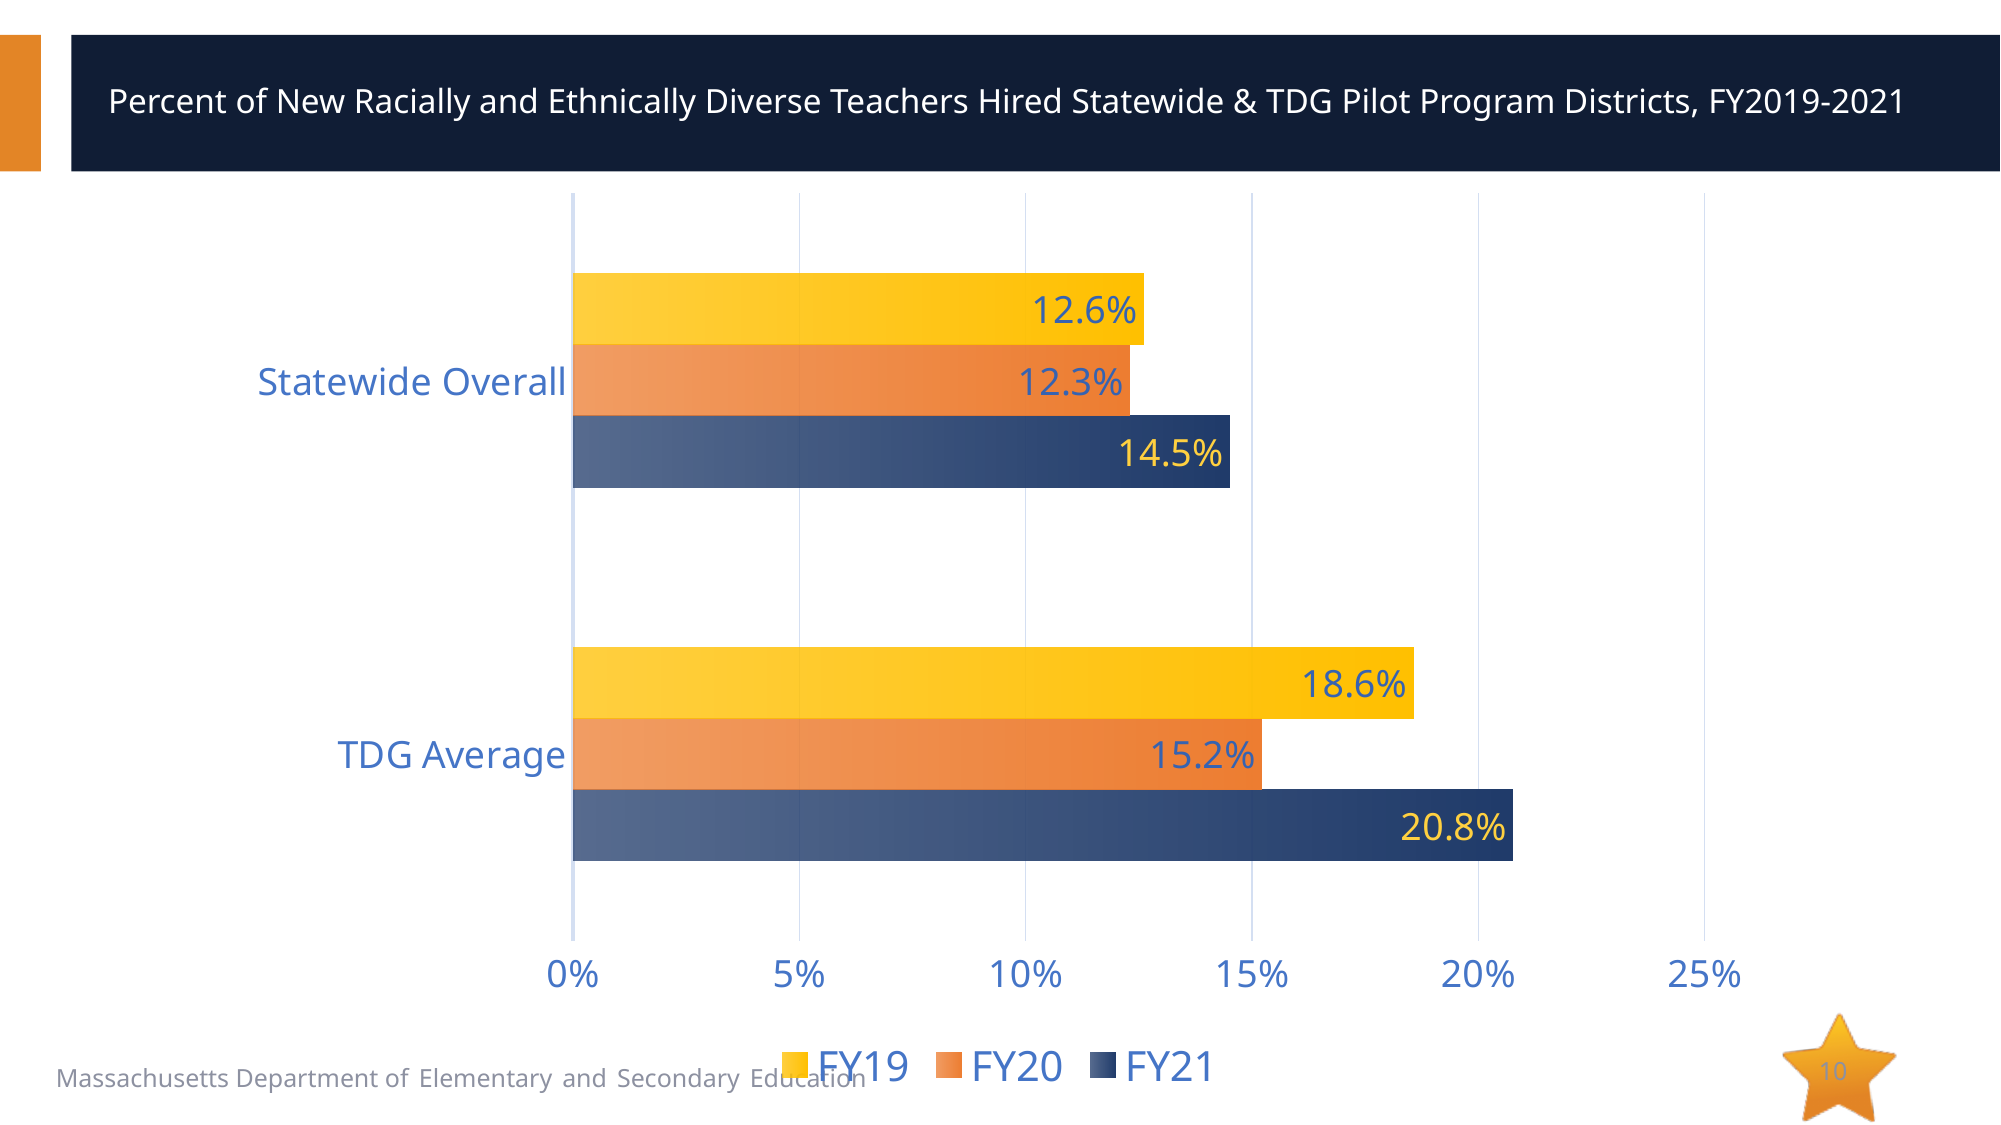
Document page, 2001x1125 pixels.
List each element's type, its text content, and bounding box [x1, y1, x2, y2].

chart [226, 174, 1774, 1103]
title Percent of New Racially and Ethnically Diverse Teachers Hired Statewide & TDG Pilot Program Districts, FY2019-2021 [93, 47, 1959, 159]
picture [1774, 1000, 1909, 1125]
slide_number 10 [1774, 1042, 1863, 1103]
